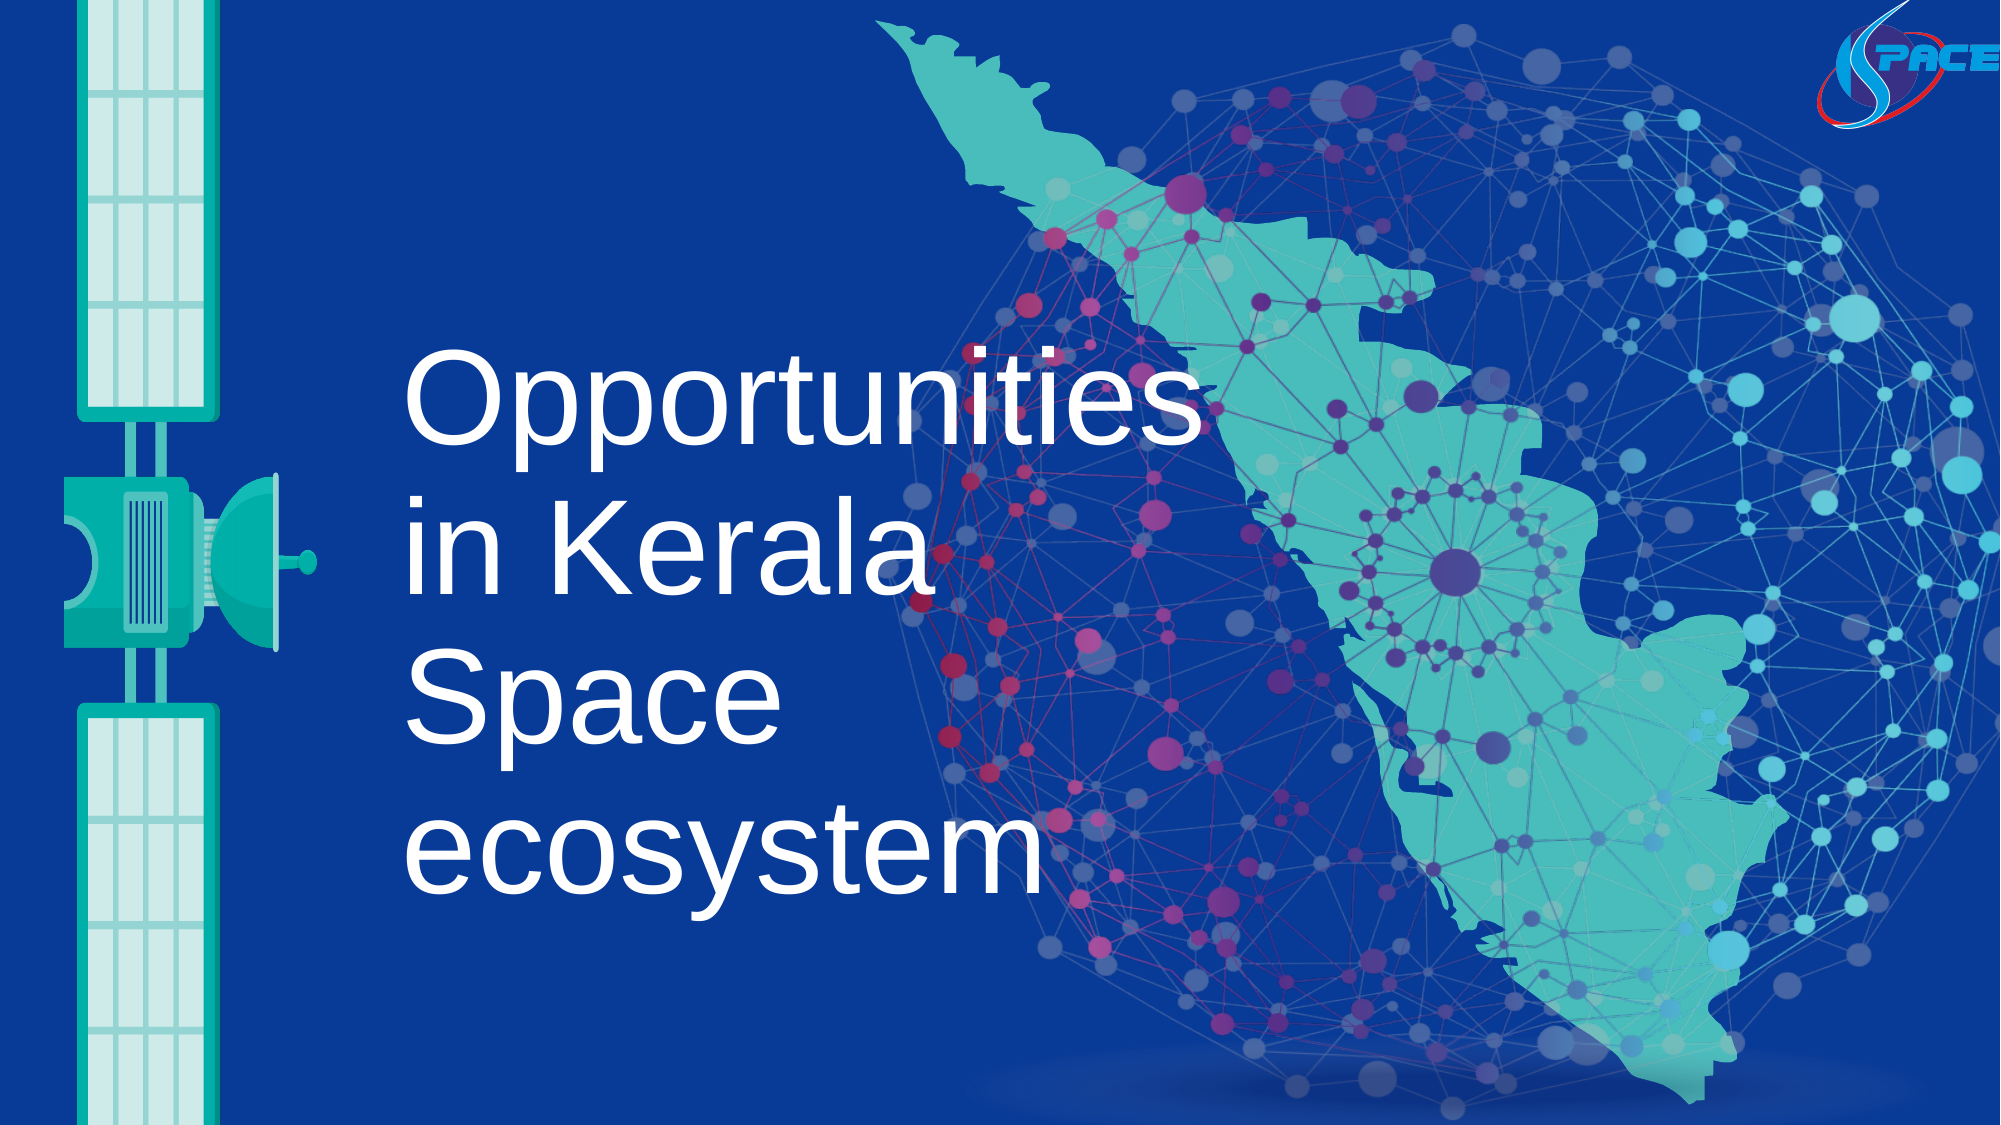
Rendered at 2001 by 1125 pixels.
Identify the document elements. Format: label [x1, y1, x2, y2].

picture [874, 0, 2000, 1125]
picture [64, 0, 696, 1125]
picture [1983, 57, 2000, 63]
text_box [386, 317, 1257, 938]
